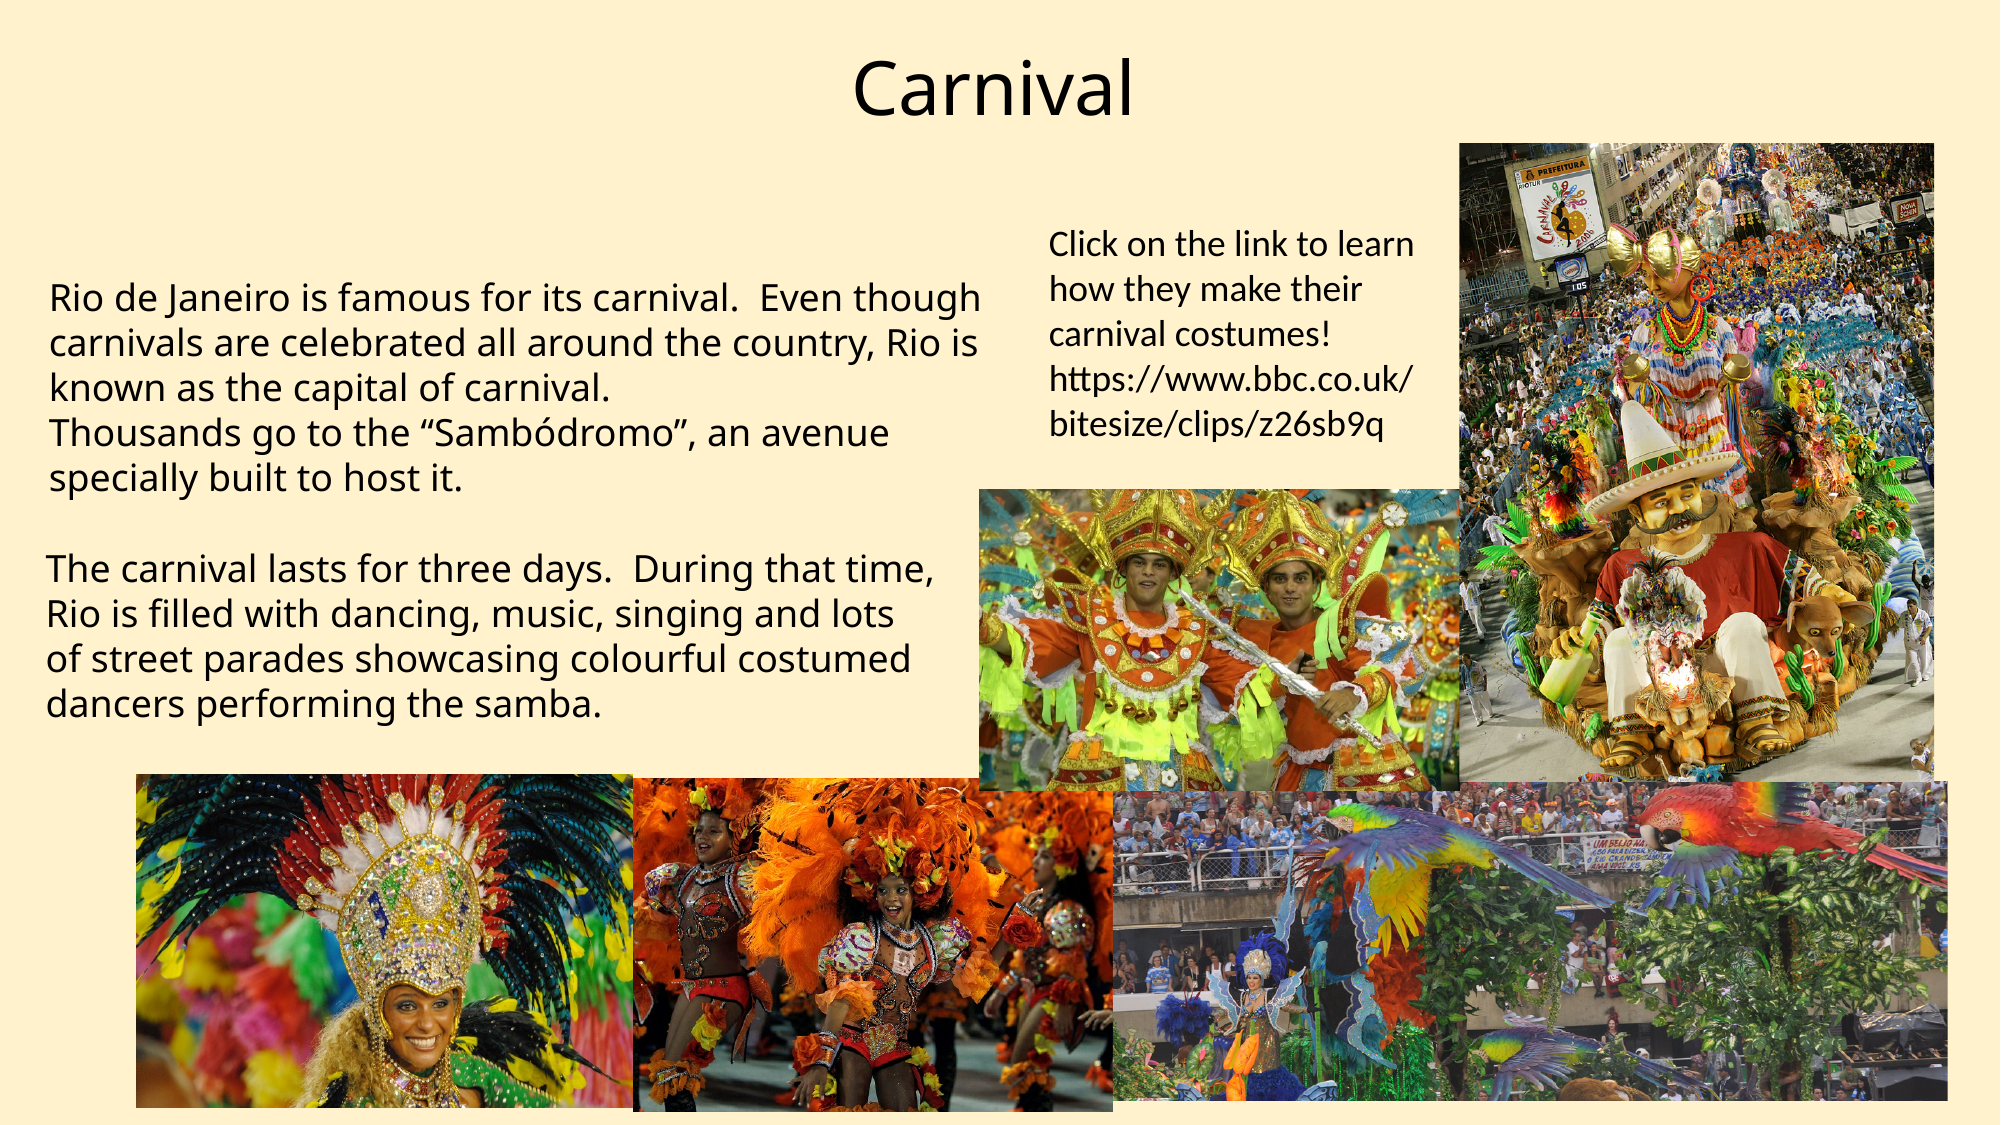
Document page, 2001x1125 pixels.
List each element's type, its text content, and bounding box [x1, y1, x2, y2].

text_box Carnival [836, 32, 1675, 138]
text_box The carnival lasts for three days. During that time, Rio is filled with dancing, music, singing and lots of street parades showcasing colourful costumed dancers performing the samba. [30, 537, 953, 733]
picture [136, 143, 1948, 1112]
text_box Click on the link to learn how they make their carnival costumes! https://www.bbc.co.uk/bitesize/clips/z26sb9q [1033, 211, 1459, 451]
text_box Rio de Janeiro is famous for its carnival. Even though carnivals are celebrated all around the country, Rio is known as the capital of carnival. Thousands go to the “Sambódromo”, an avenue specially built to host it. [34, 266, 1032, 507]
